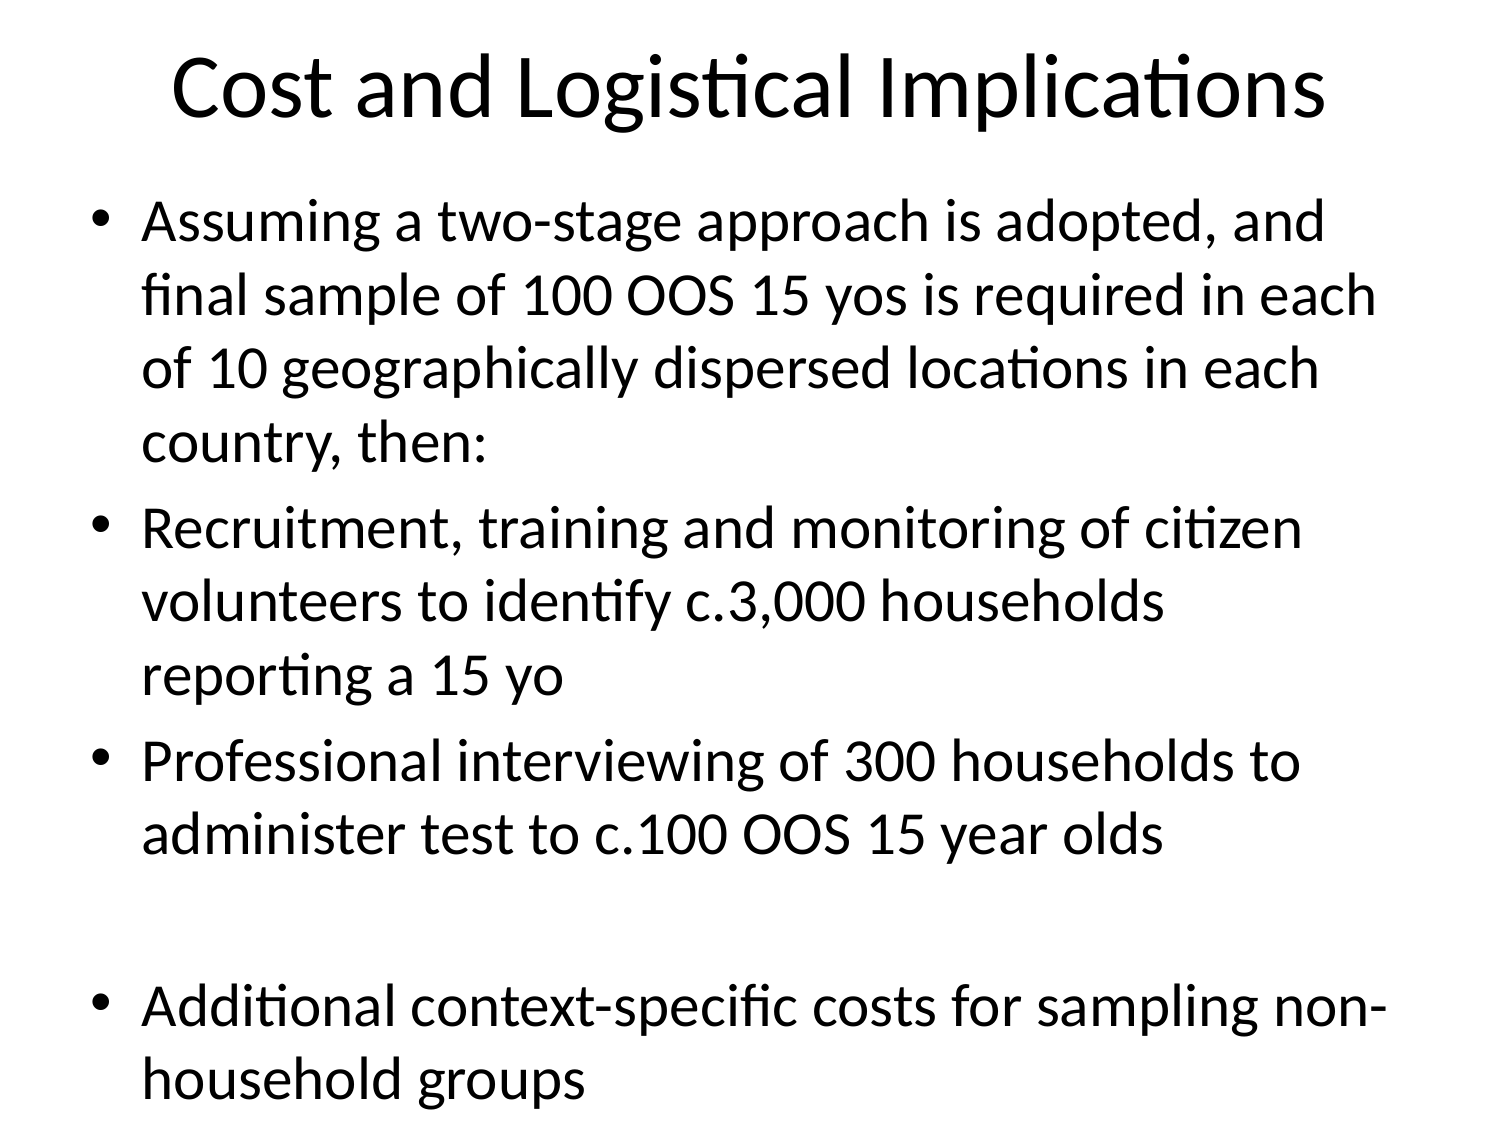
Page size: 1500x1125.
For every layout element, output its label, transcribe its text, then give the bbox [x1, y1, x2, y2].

list Assuming a two-stage approach is adopted, and final sample of 100 OOS 15 yos is required in each of 10 geographically dispersed locations in each country, then: Recruitment, training and monitoring of citizen volunteers to identify c.3,000 households reporting a 15 yo Professional interviewing of 300 households to administer test to c.100 OOS 15 year olds Additional context-specific costs for sampling non-household groups [75, 172, 1425, 1125]
title Cost and Logistical Implications [75, 0, 1425, 161]
